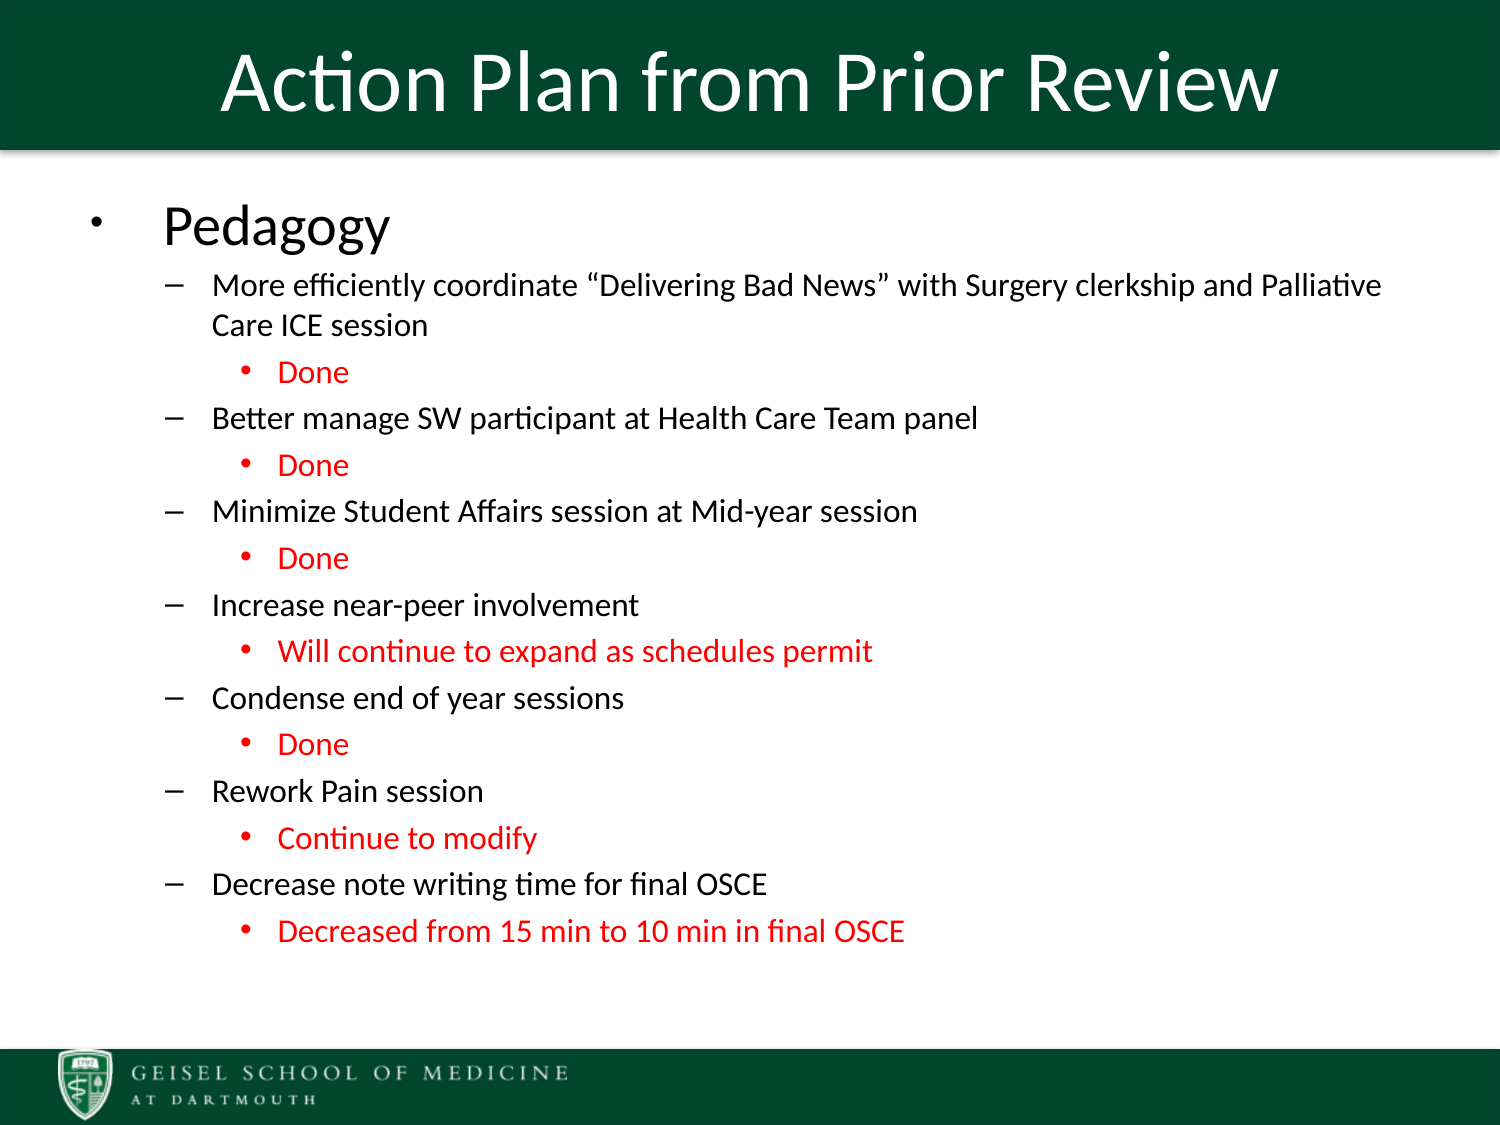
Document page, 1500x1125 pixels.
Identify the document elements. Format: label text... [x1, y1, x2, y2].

text_box [99, 204, 1450, 1045]
title Action Plan from Prior Review [28, 2, 1473, 150]
list Pedagogy More efficiently coordinate “Delivering Bad News” with Surgery clerkship and Palliative Care ICE session Done Better manage SW participant at Health Care Team panel Done Minimize Student Affairs session at Mid-year session Done Increase near-peer involvement Will continue to expand as schedules permit Condense end of year sessions Done Rework Pain session Continue to modify Decrease note writing time for final OSCE Decreased from 15 min to 10 min in final OSCE [75, 179, 1425, 1020]
picture [58, 1049, 567, 1122]
